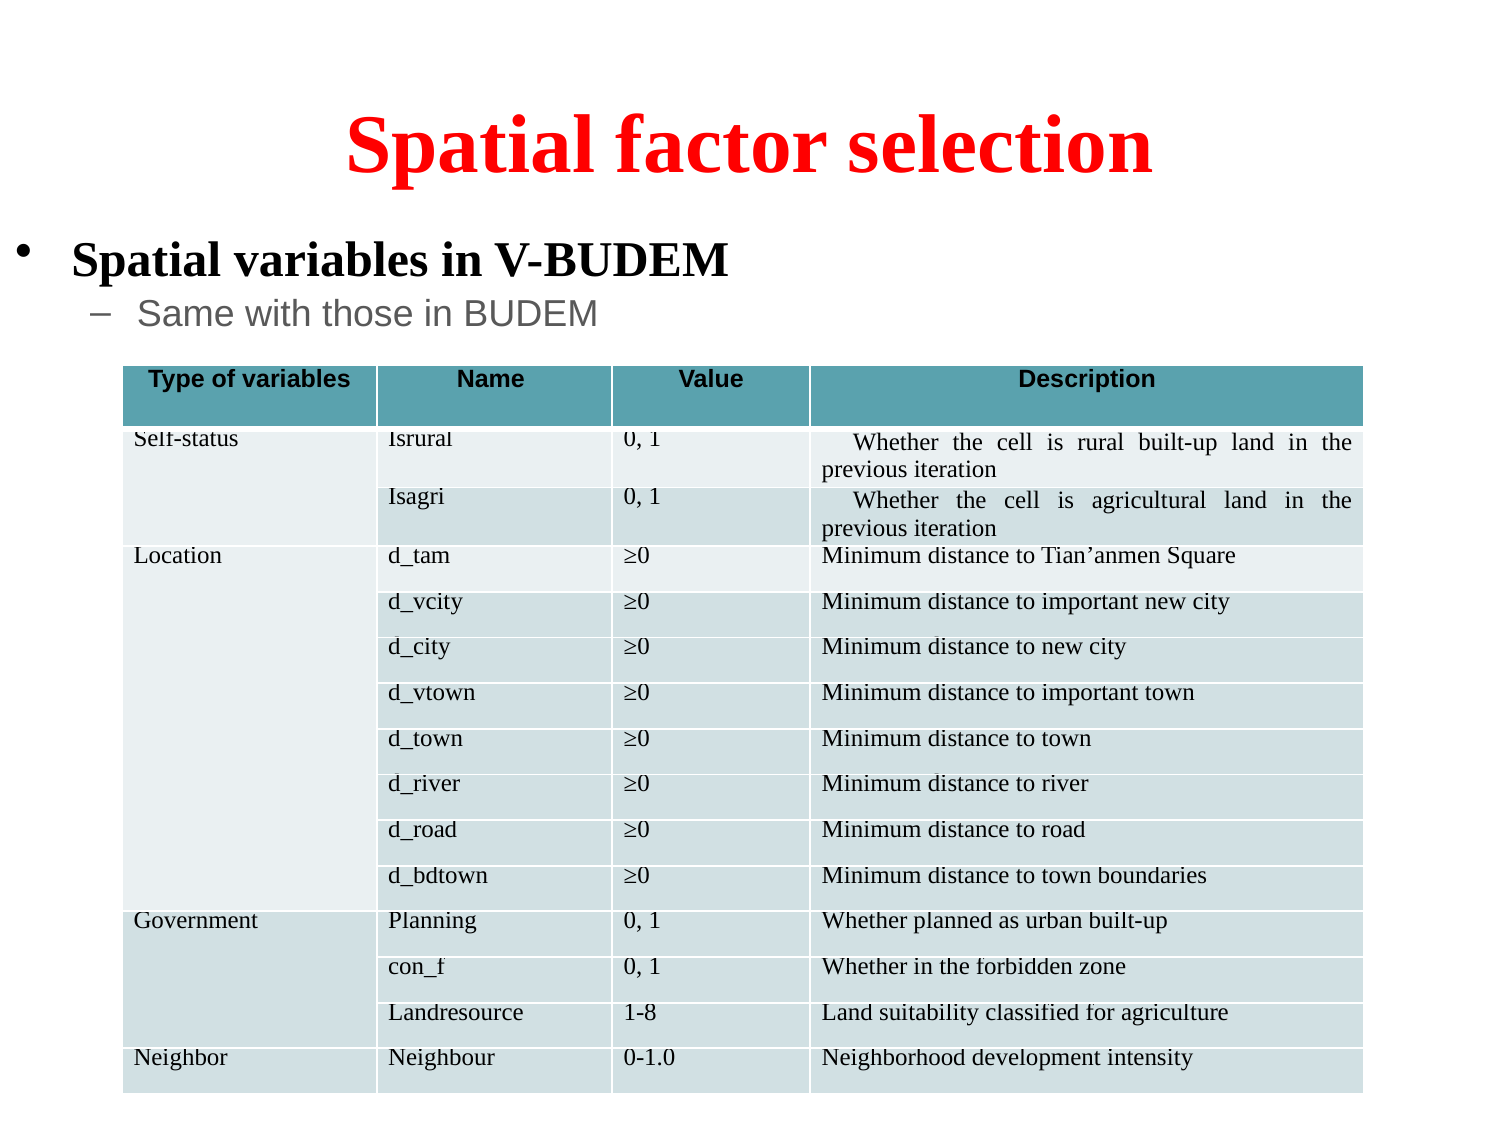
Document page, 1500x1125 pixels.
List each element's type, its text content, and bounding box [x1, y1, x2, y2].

table_cell ≥0 [613, 775, 809, 819]
table_header Description [811, 366, 1363, 426]
table_cell Land suitability classified for agriculture [811, 1004, 1363, 1047]
table_cell d_road [378, 821, 611, 865]
table_cell d_town [378, 730, 611, 774]
table_cell Location [123, 547, 376, 910]
table_cell Minimum distance to town boundaries [811, 867, 1363, 910]
table_cell Minimum distance to town [811, 730, 1363, 774]
table_cell Whether planned as urban built-up [811, 912, 1363, 956]
table_cell ≥0 [613, 821, 809, 865]
table_cell ≥0 [613, 638, 809, 682]
table_cell Minimum distance to river [811, 775, 1363, 819]
table_cell ≥0 [613, 593, 809, 637]
table_cell Minimum distance to important town [811, 684, 1363, 728]
table_cell Neighbor [123, 1049, 376, 1093]
table_cell Minimum distance to road [811, 821, 1363, 865]
table_cell ≥0 [613, 547, 809, 591]
table_header Name [378, 366, 611, 426]
table_cell Minimum distance to important new city [811, 593, 1363, 637]
table_cell ≥0 [613, 730, 809, 774]
table_header Type of variables [123, 366, 376, 426]
table_cell d_vcity [378, 593, 611, 637]
list Spatial variables in V-BUDEM Same with those in BUDEM [0, 218, 1350, 962]
table_cell Minimum distance to Tian’anmen Square [811, 547, 1363, 591]
table_cell Neighbour [378, 1049, 611, 1093]
table_cell ≥0 [613, 867, 809, 910]
title Spatial factor selection [75, 45, 1425, 233]
table_cell con_f [378, 958, 611, 1002]
table_cell d_city [378, 638, 611, 682]
table_cell Planning [378, 912, 611, 956]
table_cell d_tam [378, 547, 611, 591]
table_cell d_vtown [378, 684, 611, 728]
table_cell Government [123, 912, 376, 1047]
table_cell Landresource [378, 1004, 611, 1047]
table_cell 0, 1 [613, 432, 809, 487]
table_cell 0-1.0 [613, 1049, 809, 1093]
table_cell Whether the cell is rural built-up land in the previous iteration [811, 432, 1363, 487]
table_cell Whether the cell is agricultural land in the previous iteration [811, 488, 1363, 545]
table_cell ≥0 [613, 684, 809, 728]
table_cell d_river [378, 775, 611, 819]
table_cell 0, 1 [613, 912, 809, 956]
table_cell Minimum distance to new city [811, 638, 1363, 682]
table_cell 0, 1 [613, 958, 809, 1002]
table_cell Neighborhood development intensity [811, 1049, 1363, 1093]
table_cell 0, 1 [613, 488, 809, 545]
table_cell Isrural [378, 432, 611, 487]
table_cell 1-8 [613, 1004, 809, 1047]
table_header Value [613, 366, 809, 426]
table_cell d_bdtown [378, 867, 611, 910]
table_cell Self-status [123, 432, 376, 545]
table_cell Whether in the forbidden zone [811, 958, 1363, 1002]
table_cell Isagri [378, 488, 611, 545]
